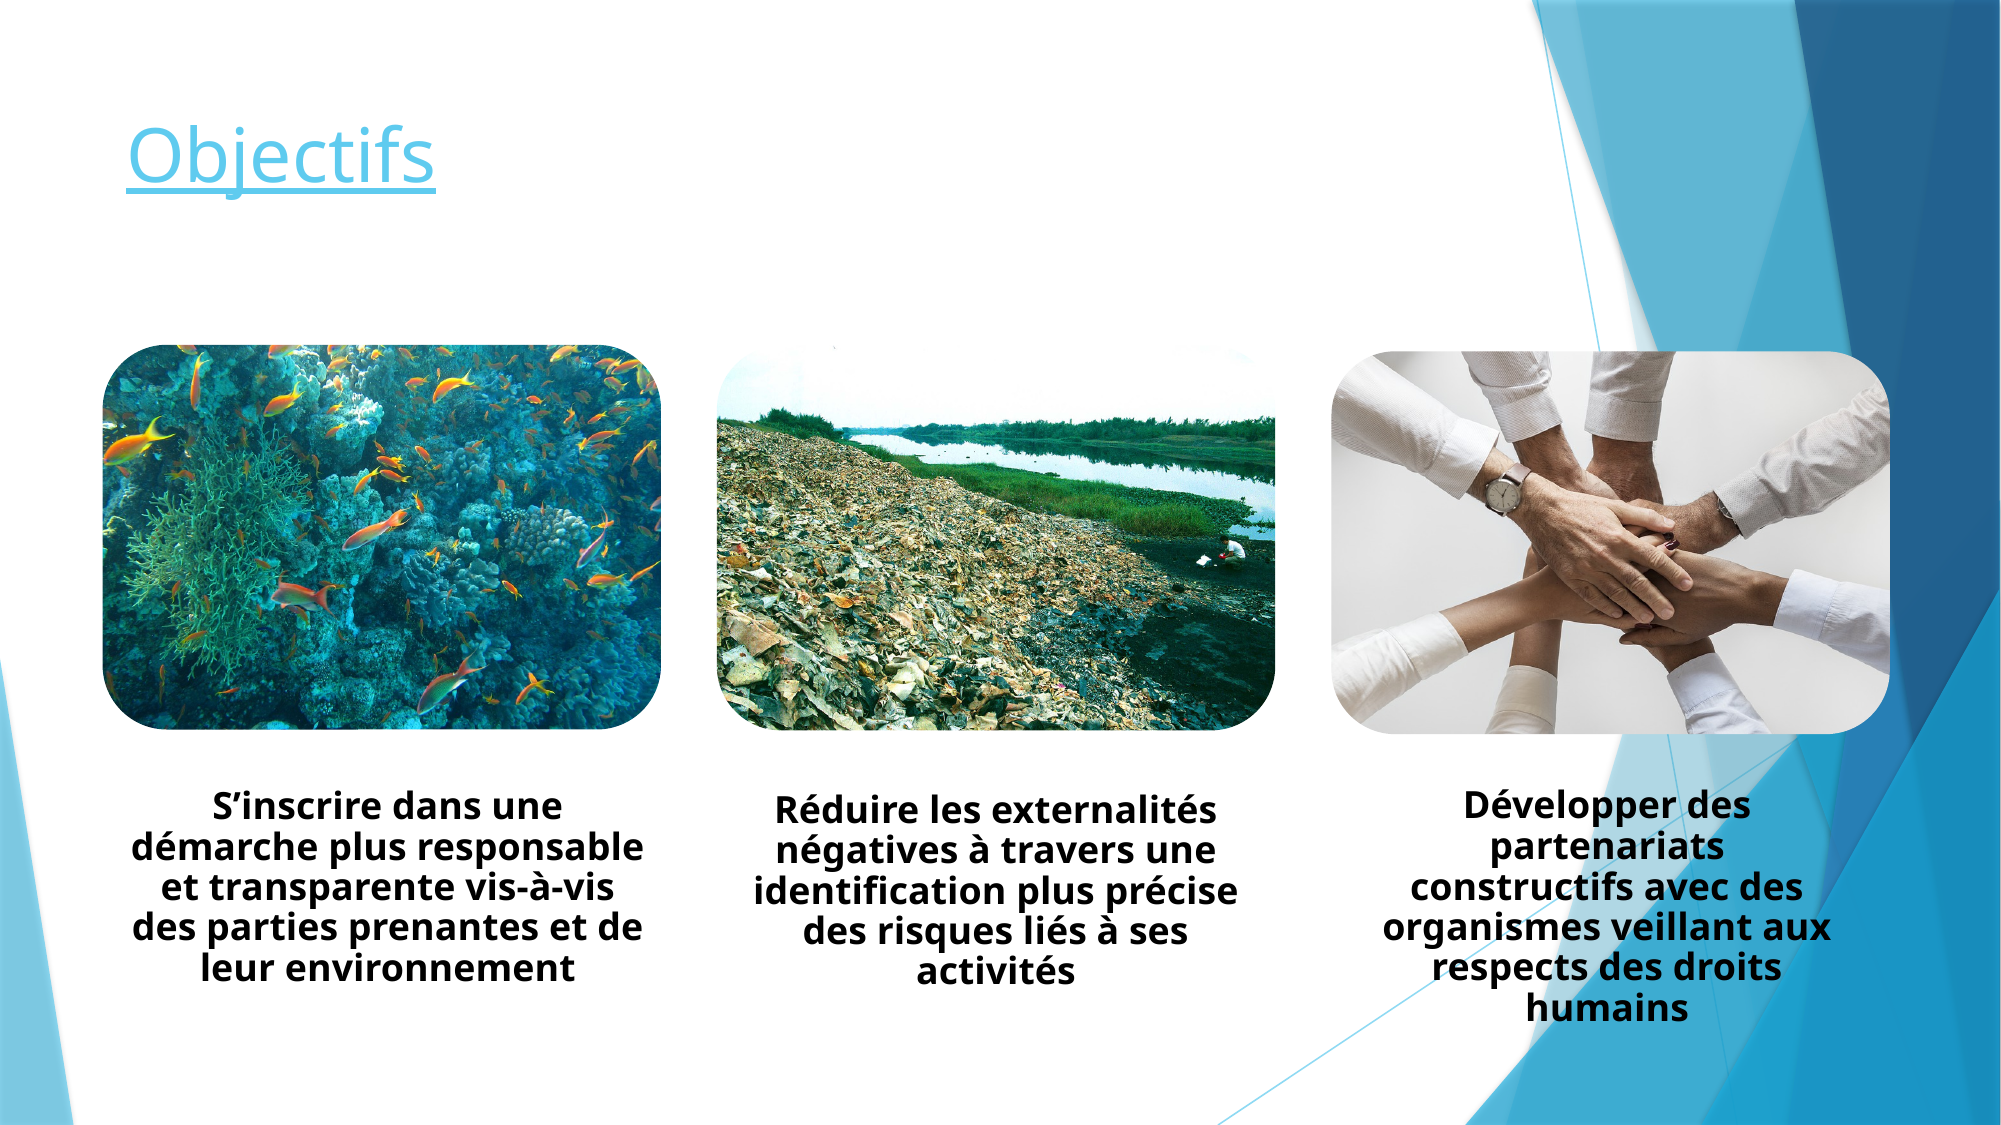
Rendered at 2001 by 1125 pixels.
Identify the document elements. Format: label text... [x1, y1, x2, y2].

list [101, 217, 1891, 1083]
title Objectifs [111, 99, 1522, 217]
